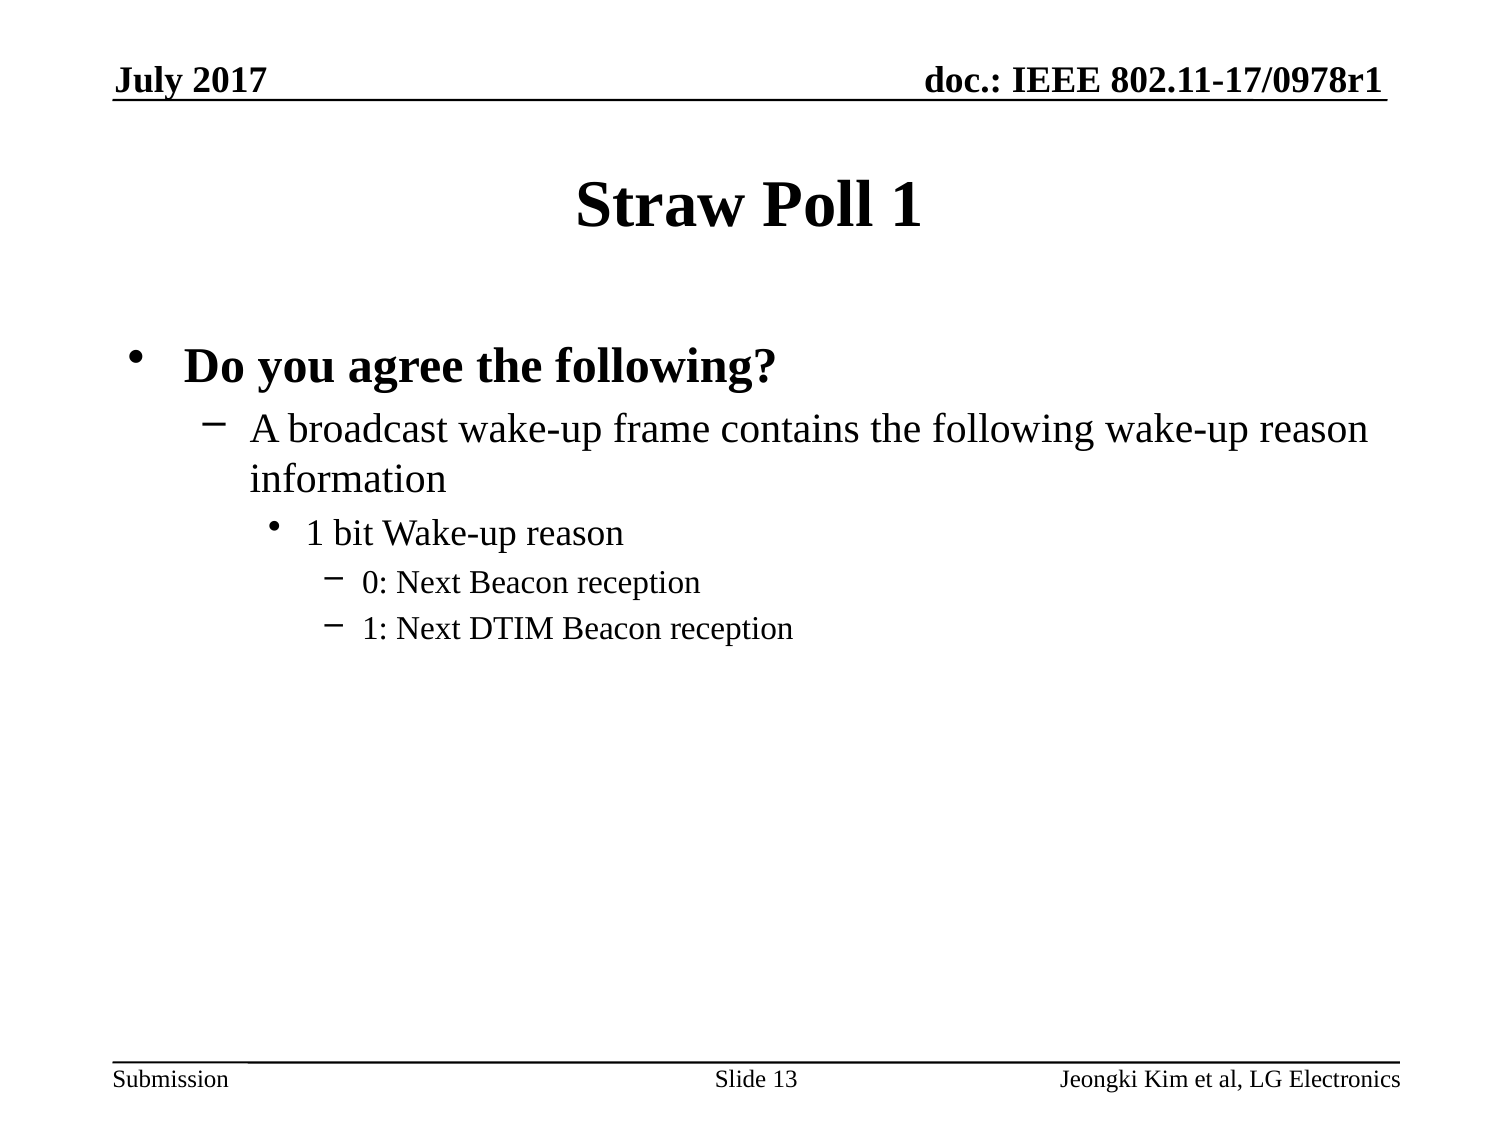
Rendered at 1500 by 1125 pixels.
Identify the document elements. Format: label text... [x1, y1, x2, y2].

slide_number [114, 54, 270, 101]
title Straw Poll 1 [112, 112, 1388, 288]
list Do you agree the following? A broadcast wake-up frame contains the following wake-up reason information 1 bit Wake-up reason 0: Next Beacon reception 1: Next DTIM Beacon reception [112, 324, 1388, 1001]
slide_number Slide 13 [712, 1061, 800, 1093]
footer Jeongki Kim et al, LG Electronics [1055, 1061, 1402, 1093]
